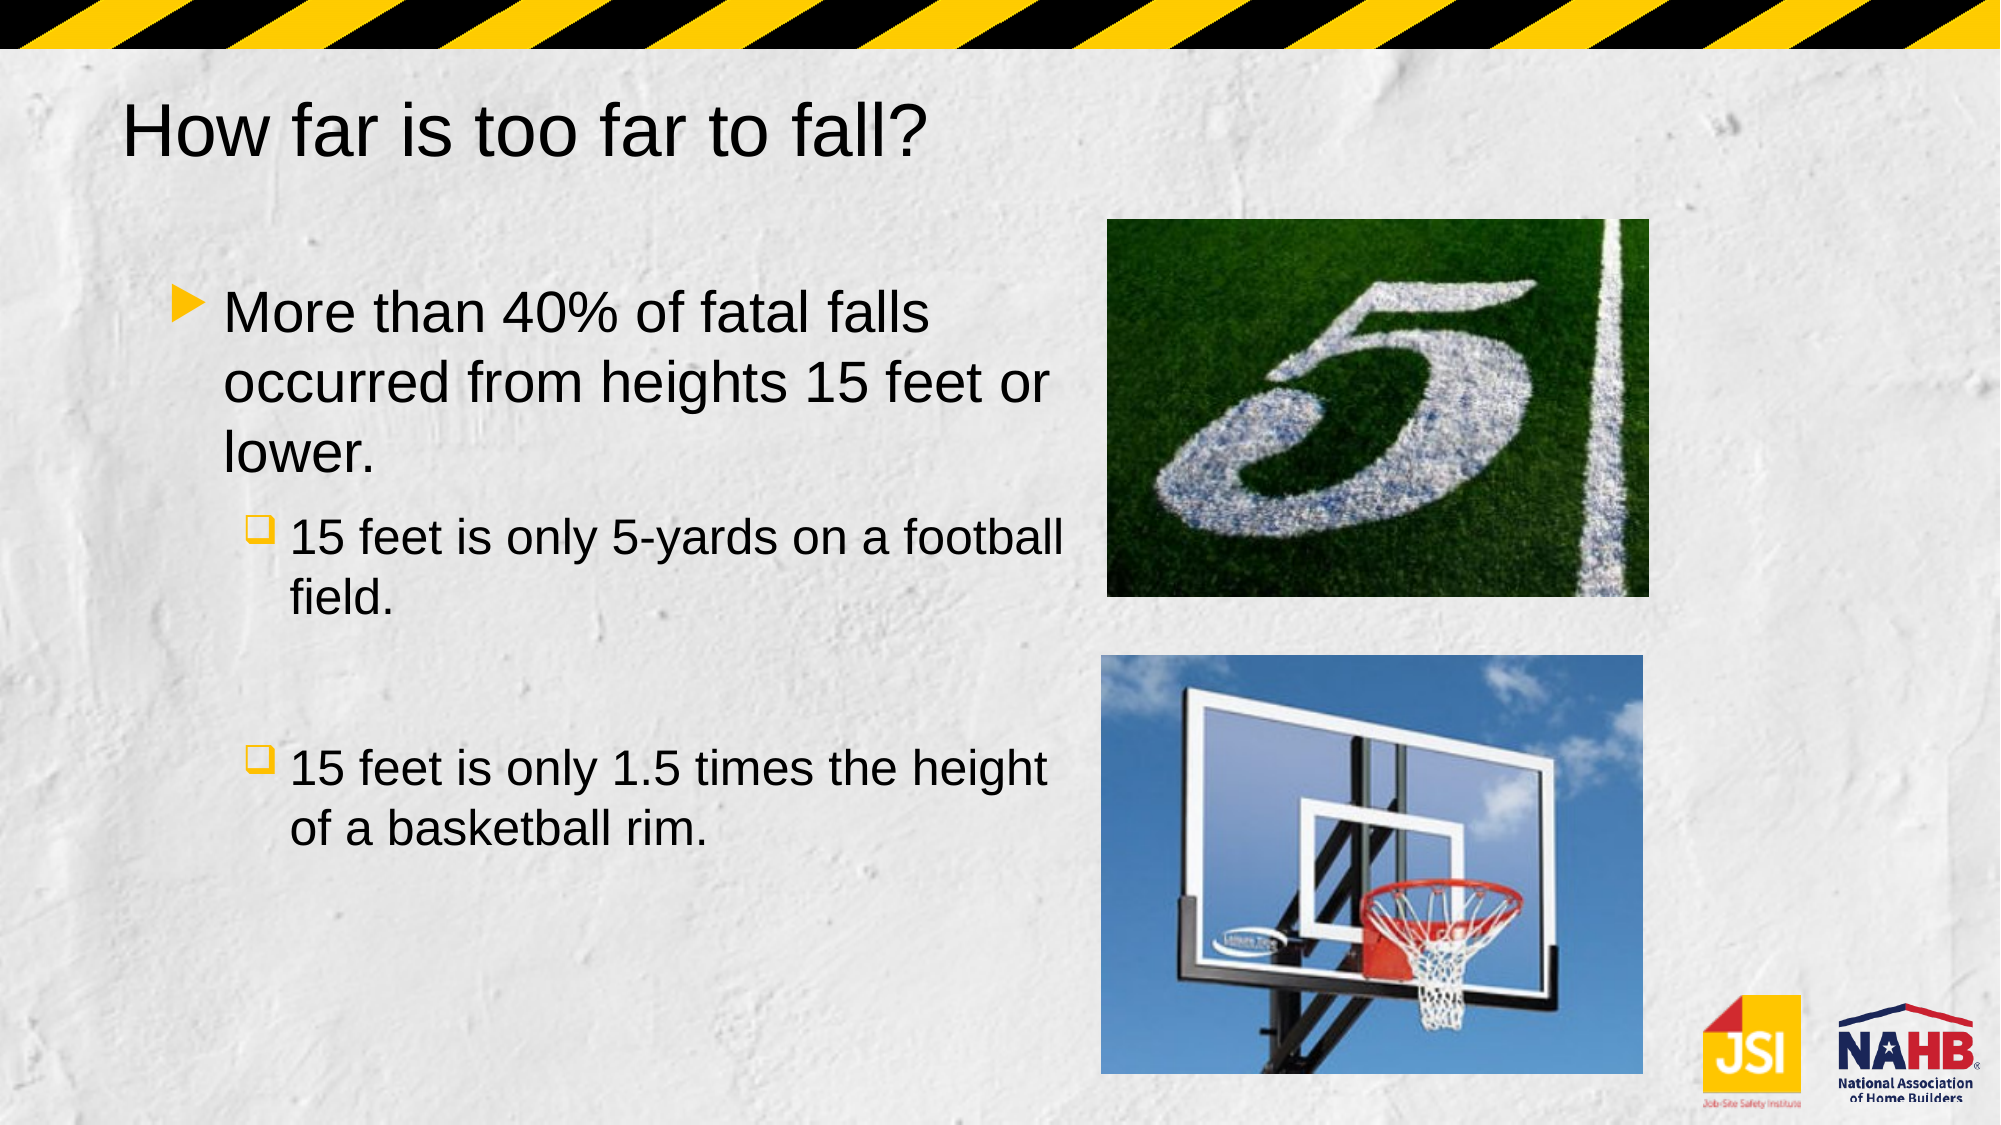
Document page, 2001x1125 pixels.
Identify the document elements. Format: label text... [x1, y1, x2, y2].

picture [1107, 219, 1650, 597]
picture [1703, 995, 1801, 1109]
picture [1101, 655, 1643, 1075]
list More than 40% of fatal falls occurred from heights 15 feet or lower. 15 feet is only 5-yards on a football field. 15 feet is only 1.5 times the height of a basketball rim. [152, 266, 1093, 956]
title How far is too far to fall? [106, 74, 1649, 304]
